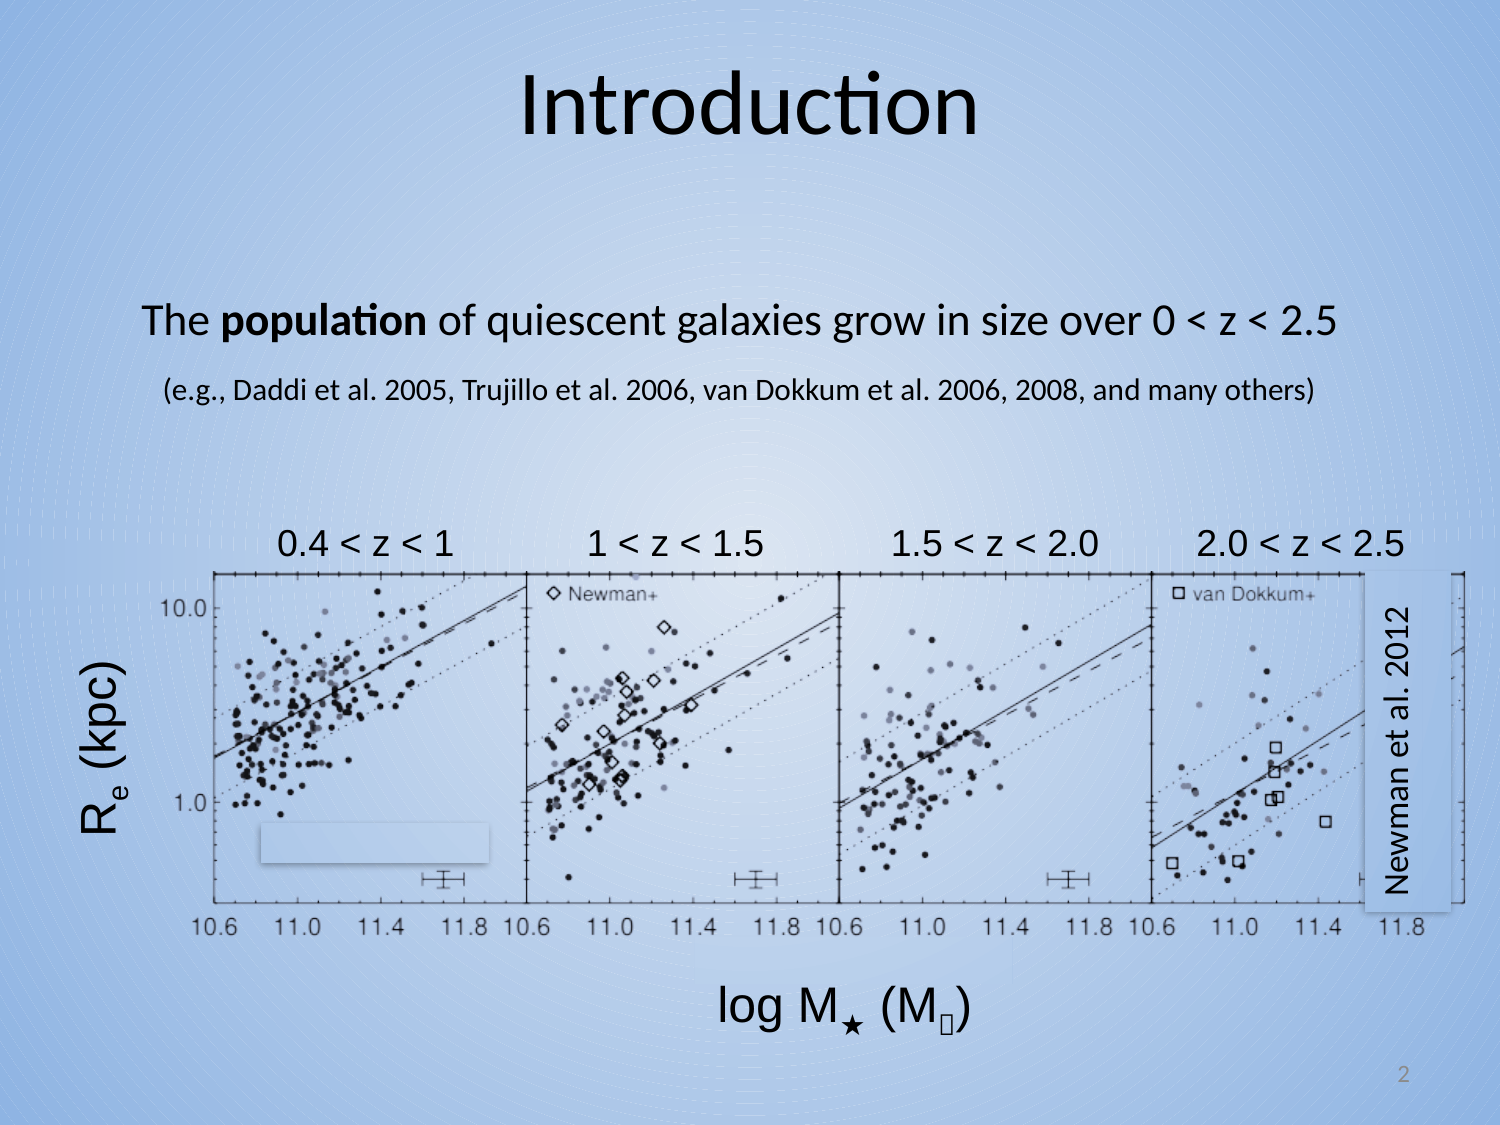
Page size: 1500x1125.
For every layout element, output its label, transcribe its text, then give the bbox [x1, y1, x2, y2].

text_box 0.4 < z < 1 [262, 511, 470, 570]
text_box log M★ (M) [702, 993, 988, 1049]
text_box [150, 571, 1500, 984]
text_box The population of quiescent galaxies grow in size over 0 < z < 2.5 (e.g., Daddi et al. 2005, Trujillo et al. 2006, van Dokkum et al. 2006, 2008, and many others) [114, 282, 1366, 415]
text_box 1.5 < z < 2.0 [876, 511, 1115, 570]
text_box 1 < z < 1.5 [572, 511, 780, 570]
slide_number 2 [1074, 1042, 1425, 1103]
text_box 2.0 < z < 2.5 [1181, 511, 1421, 570]
title Introduction [75, 4, 1425, 192]
text_box Re (kpc) [58, 644, 142, 852]
